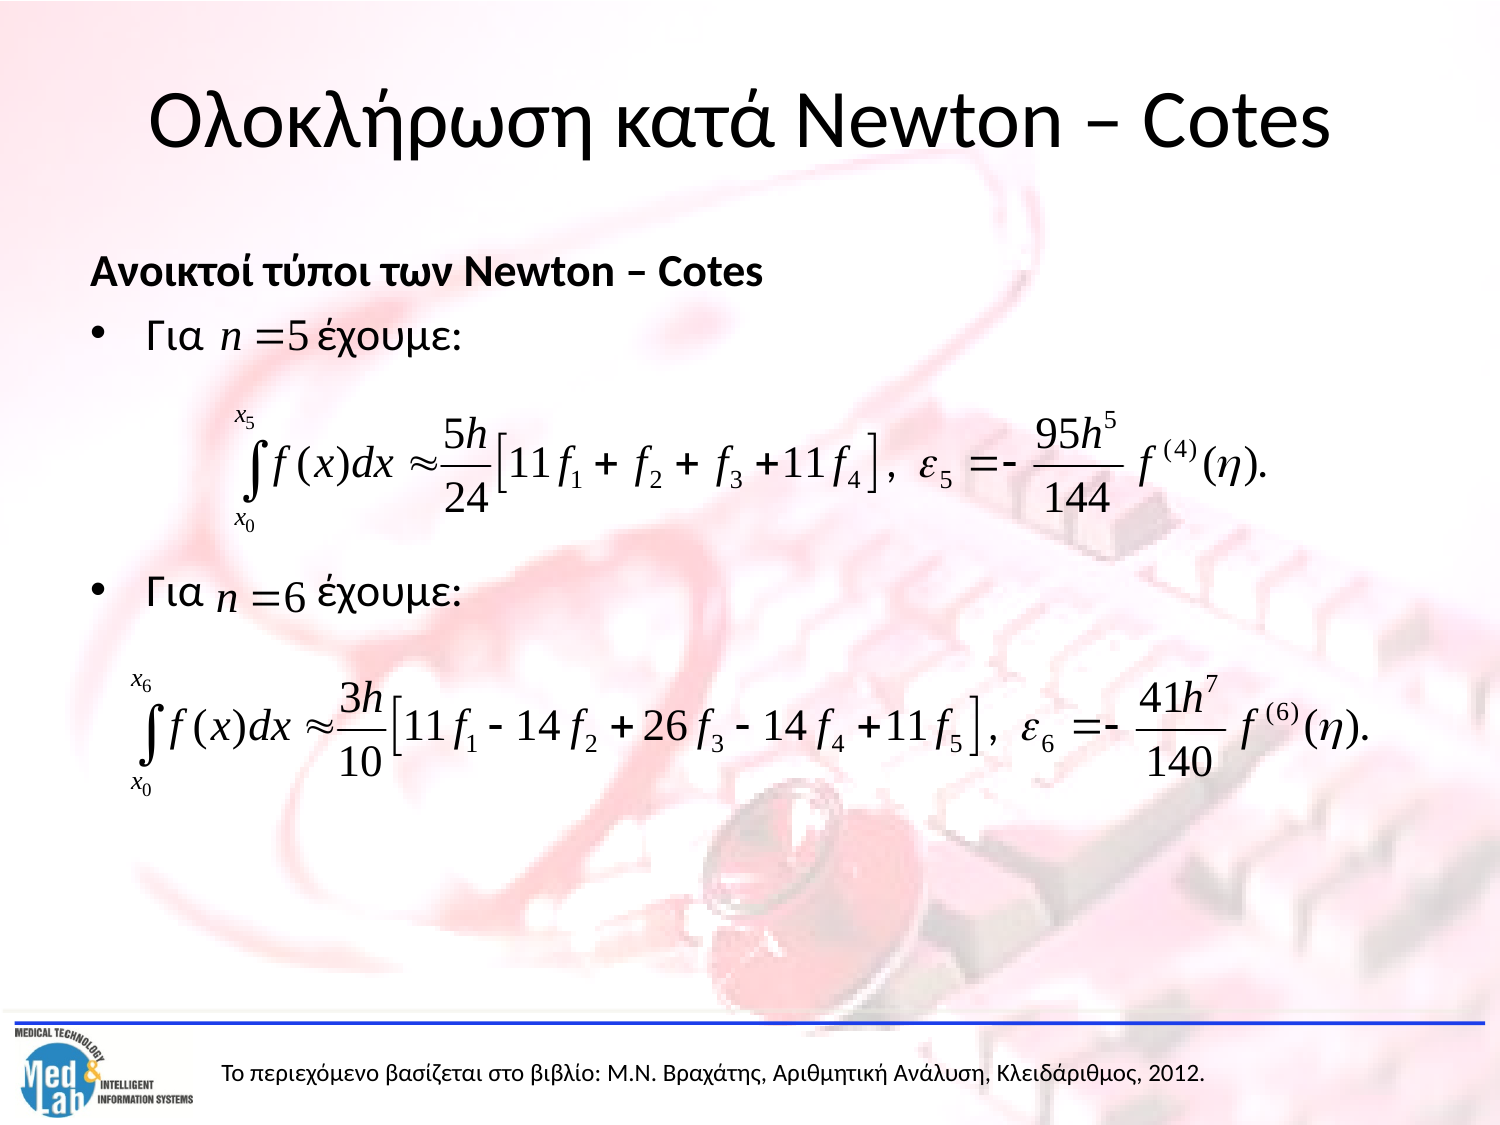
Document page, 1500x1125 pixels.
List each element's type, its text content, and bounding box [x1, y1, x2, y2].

title Ολοκλήρωση κατά Newton – Cotes [75, 20, 1425, 208]
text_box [208, 570, 315, 624]
picture [15, 1028, 193, 1118]
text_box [225, 394, 1275, 542]
list Ανοικτοί τύποι των Newton – Cotes Για έχουμε: Για έχουμε: [75, 233, 1425, 1012]
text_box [212, 308, 315, 362]
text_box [122, 658, 1378, 805]
